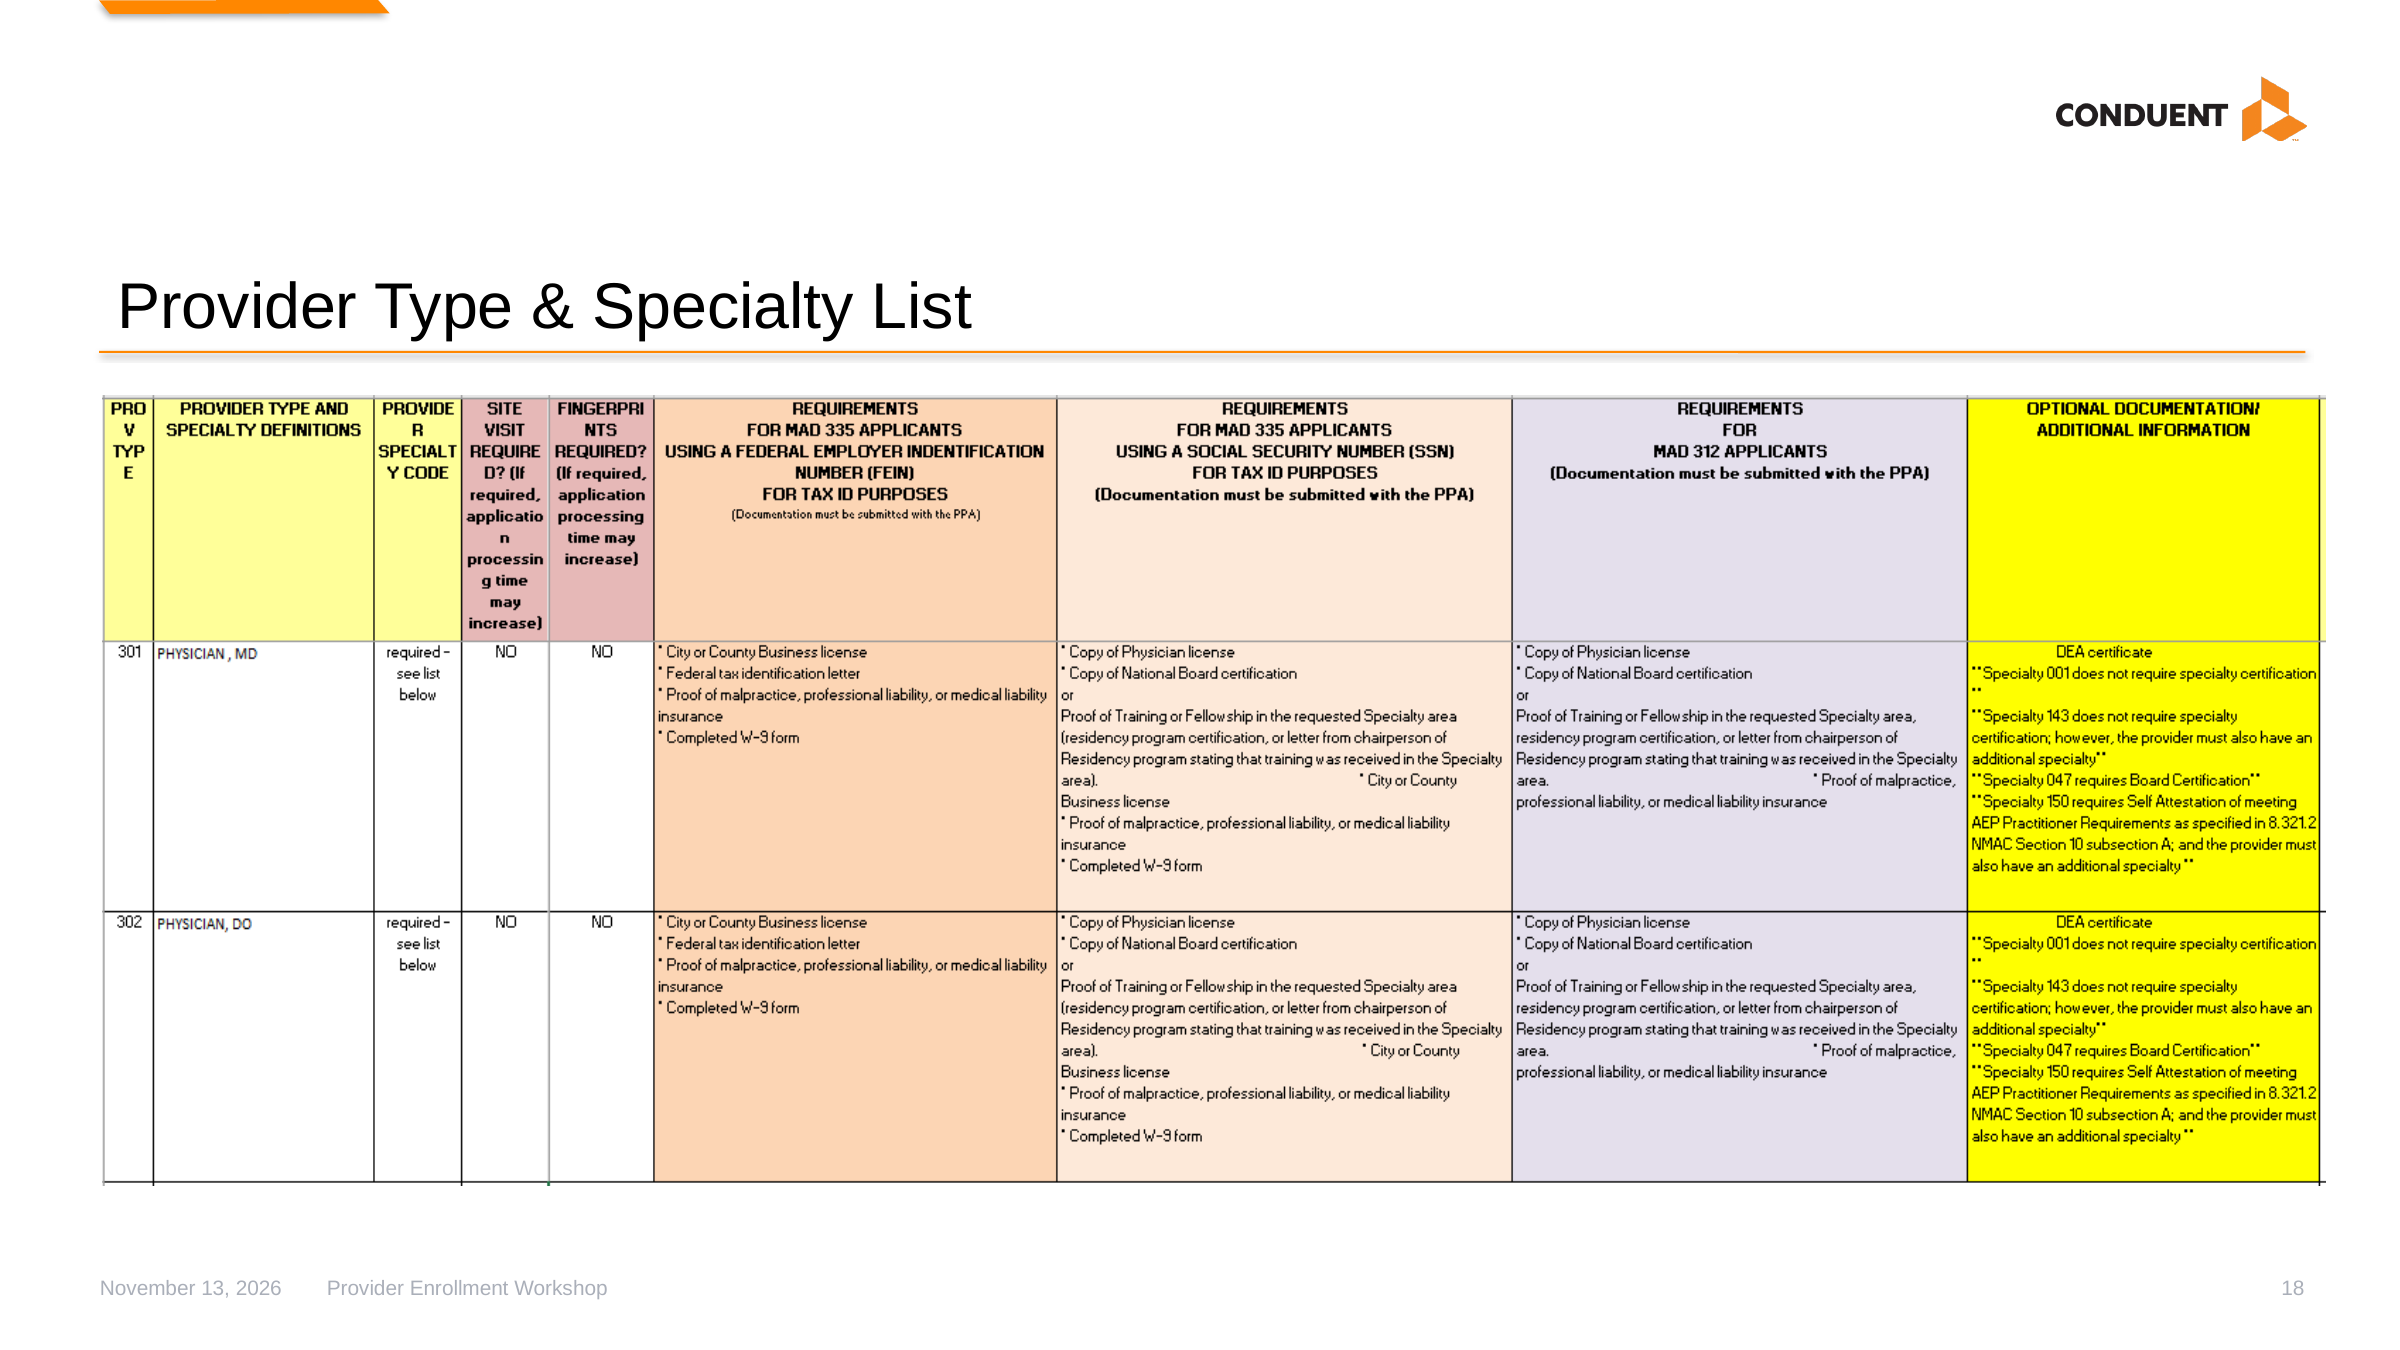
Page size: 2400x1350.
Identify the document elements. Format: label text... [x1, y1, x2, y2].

title Provider Type & Specialty List [102, 256, 2074, 376]
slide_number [78, 1251, 305, 1324]
footer Provider Enrollment Workshop [305, 1251, 1539, 1324]
picture [102, 395, 2327, 1187]
slide_number 18 [1765, 1251, 2326, 1324]
